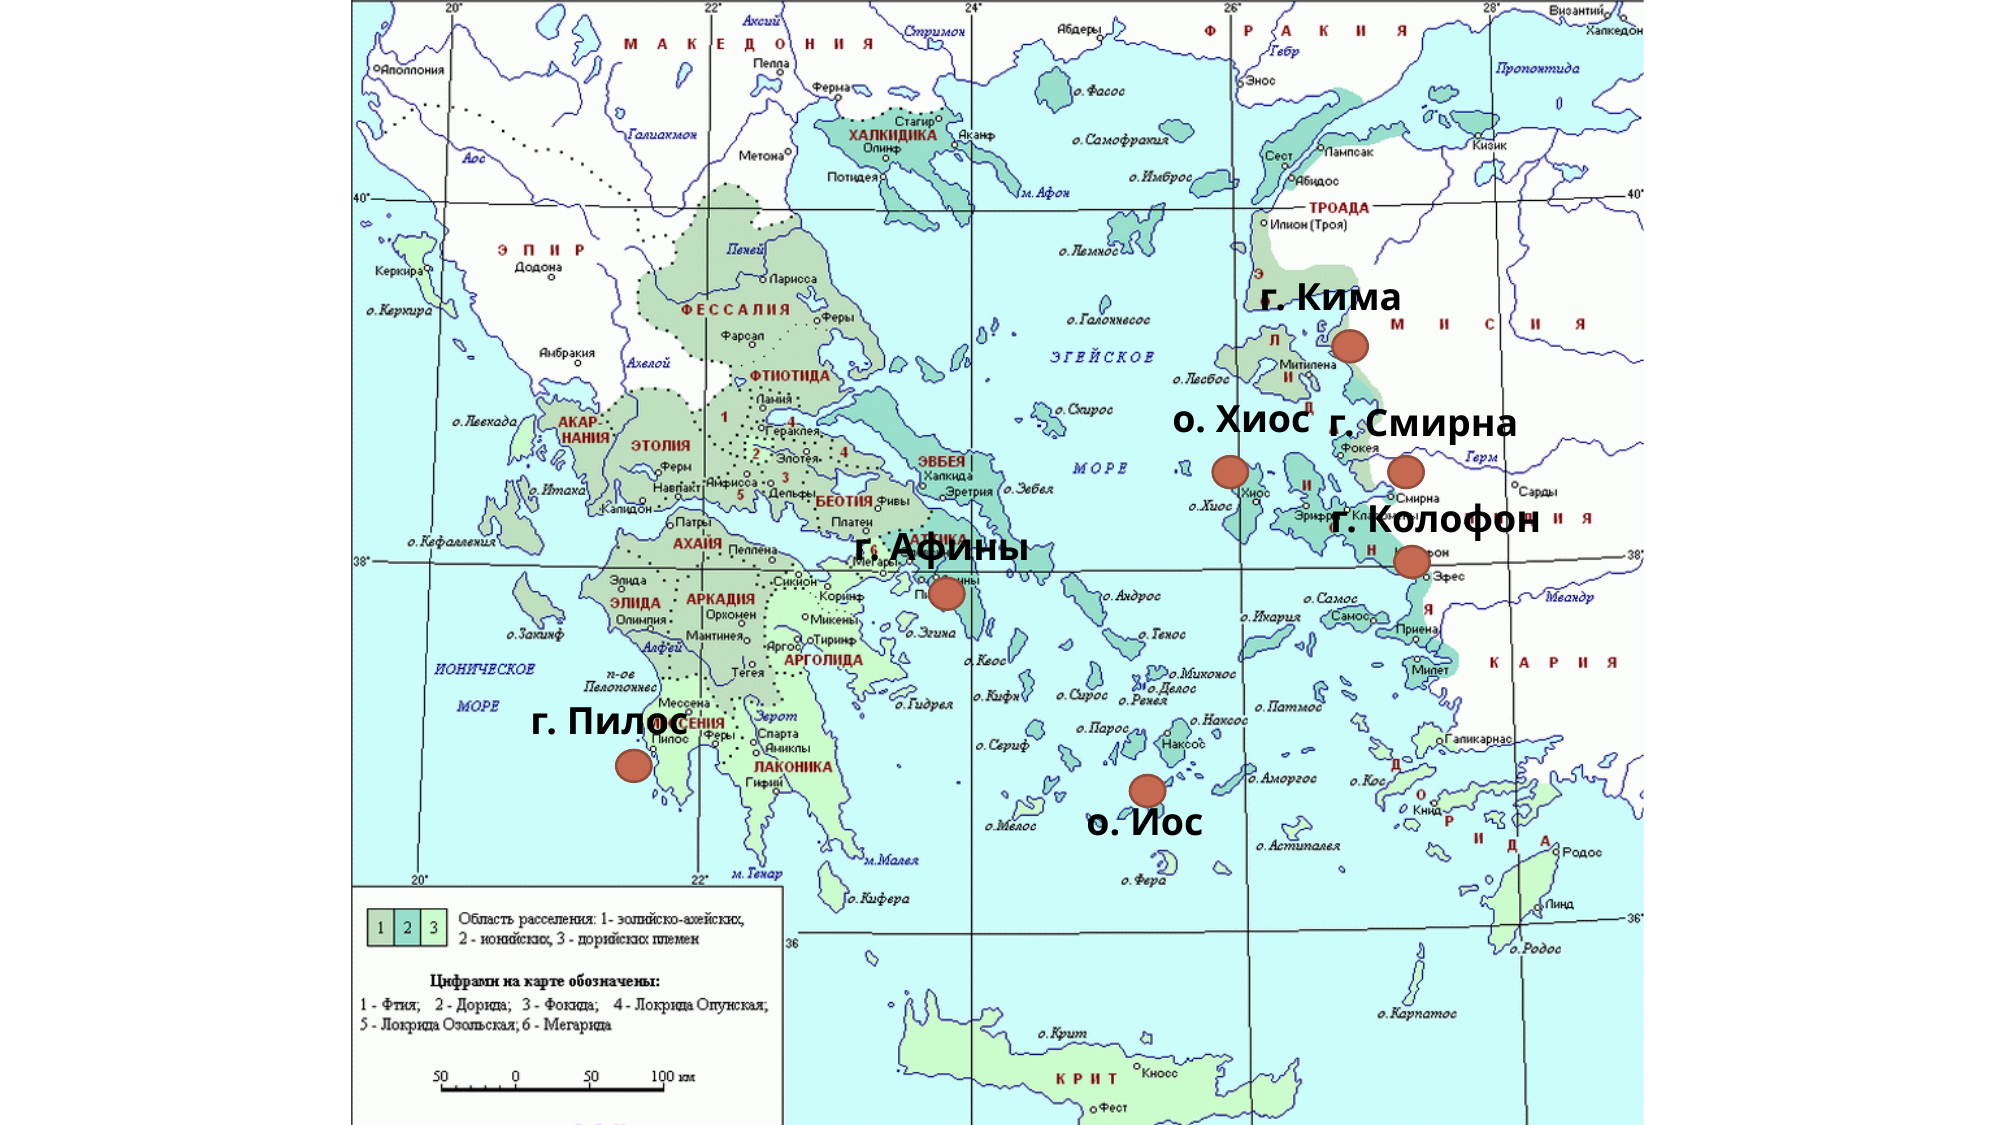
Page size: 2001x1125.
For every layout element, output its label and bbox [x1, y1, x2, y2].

picture [350, 0, 1644, 1125]
